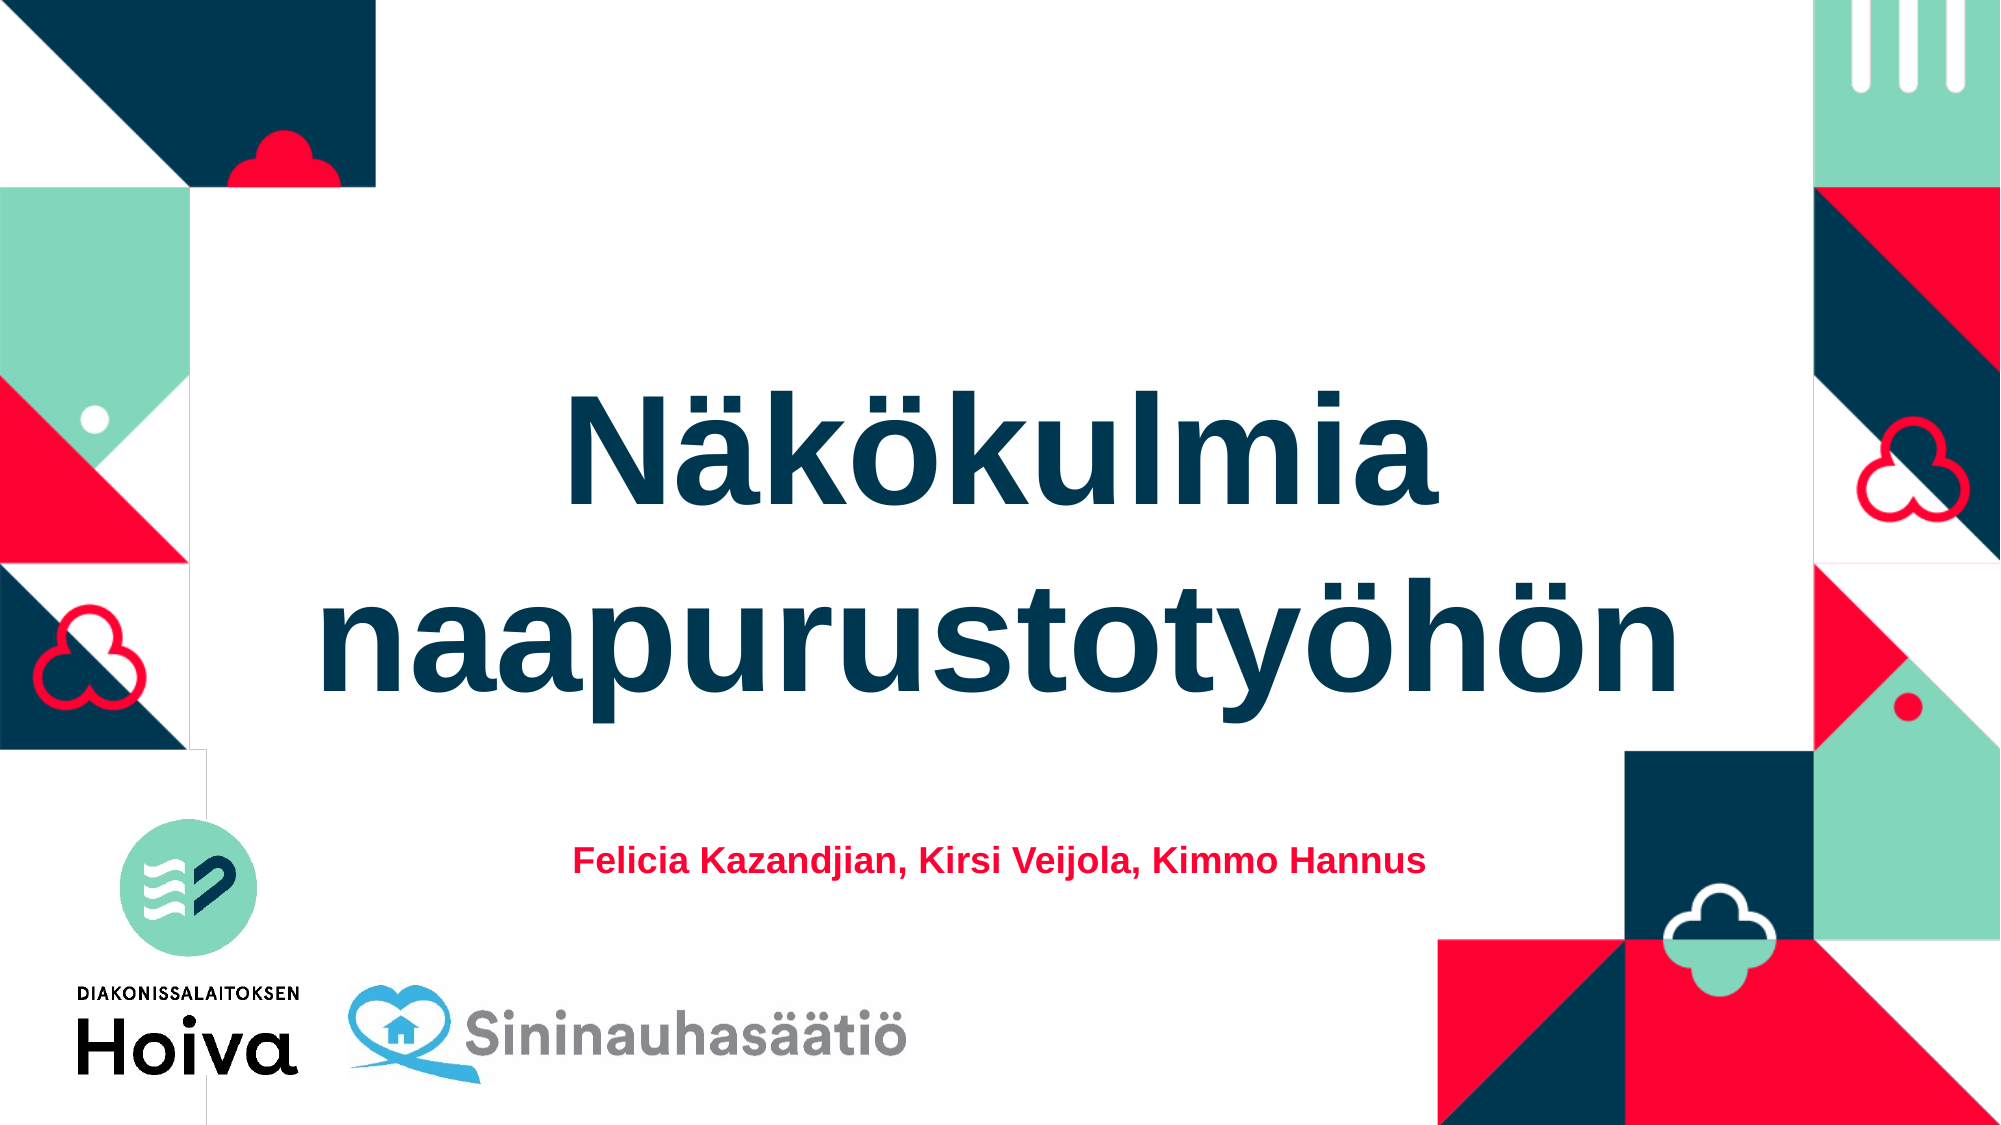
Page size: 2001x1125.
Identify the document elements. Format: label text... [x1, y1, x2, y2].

picture [60, 819, 316, 1075]
title Näkökulmia naapurustotyöhön [249, 297, 1750, 774]
picture [348, 985, 906, 1084]
subtitle Felicia Kazandjian, Kirsi Veijola, Kimmo Hannus [249, 801, 1750, 905]
